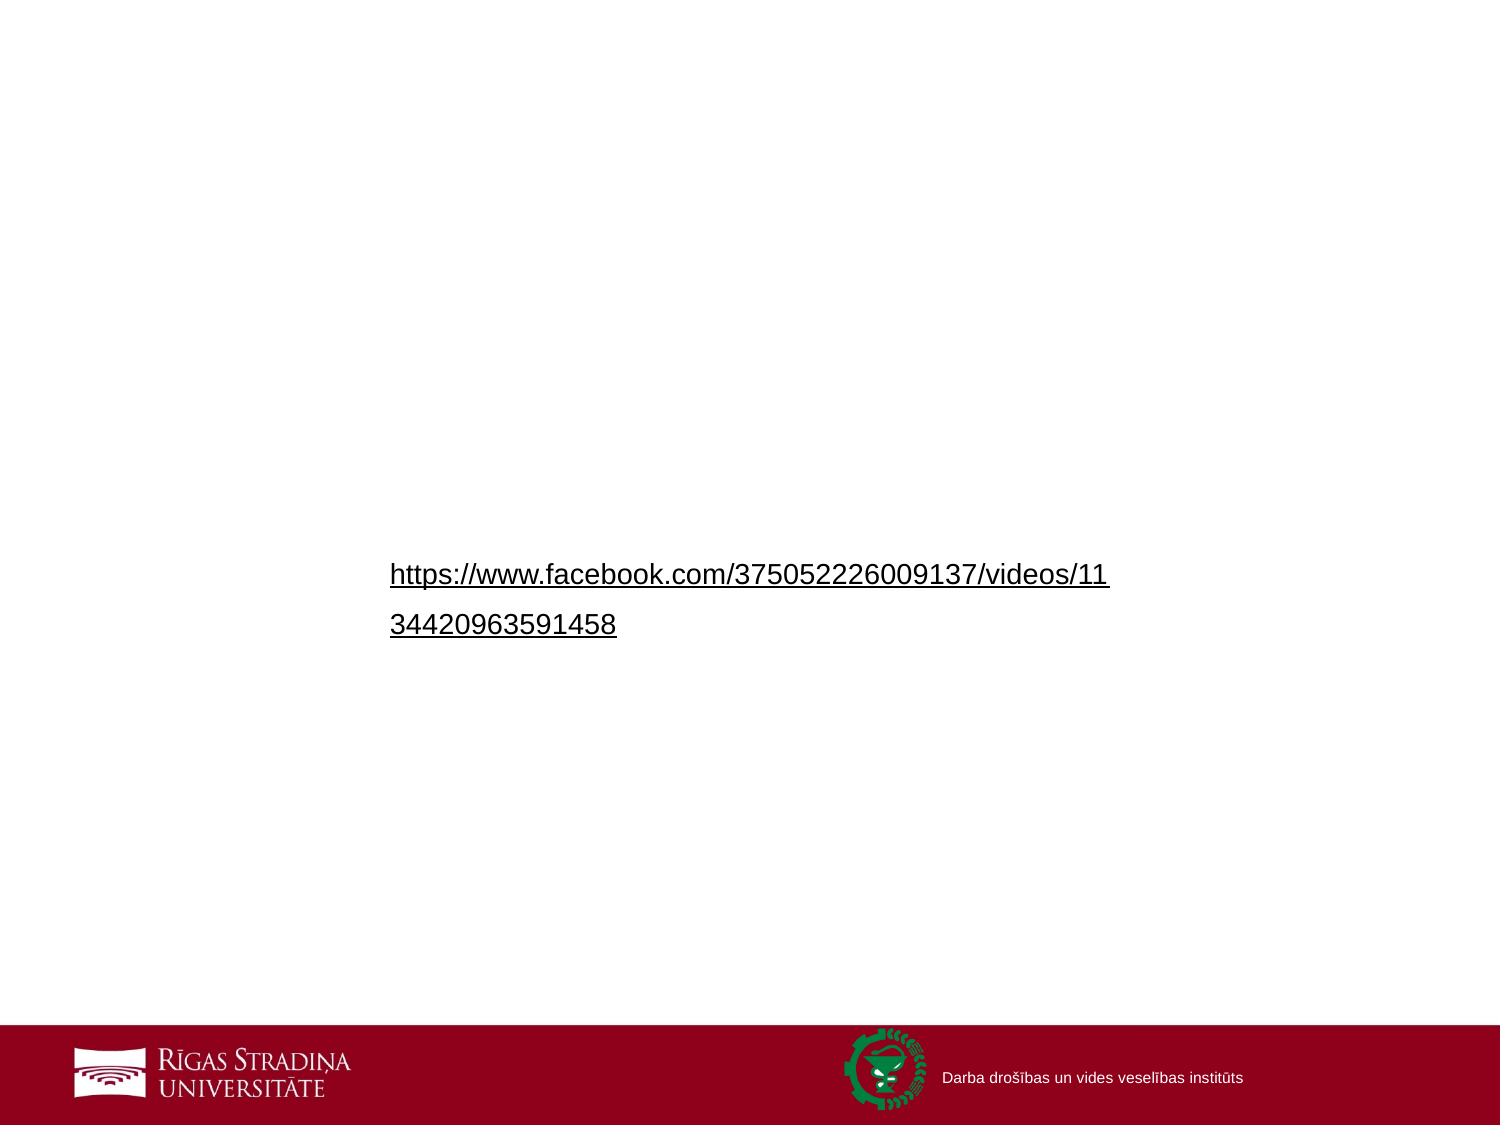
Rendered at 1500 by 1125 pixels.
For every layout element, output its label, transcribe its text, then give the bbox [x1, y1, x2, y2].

text_box https://www.facebook.com/375052226009137/videos/1134420963591458 [374, 514, 1125, 666]
picture [0, 0, 1500, 1125]
